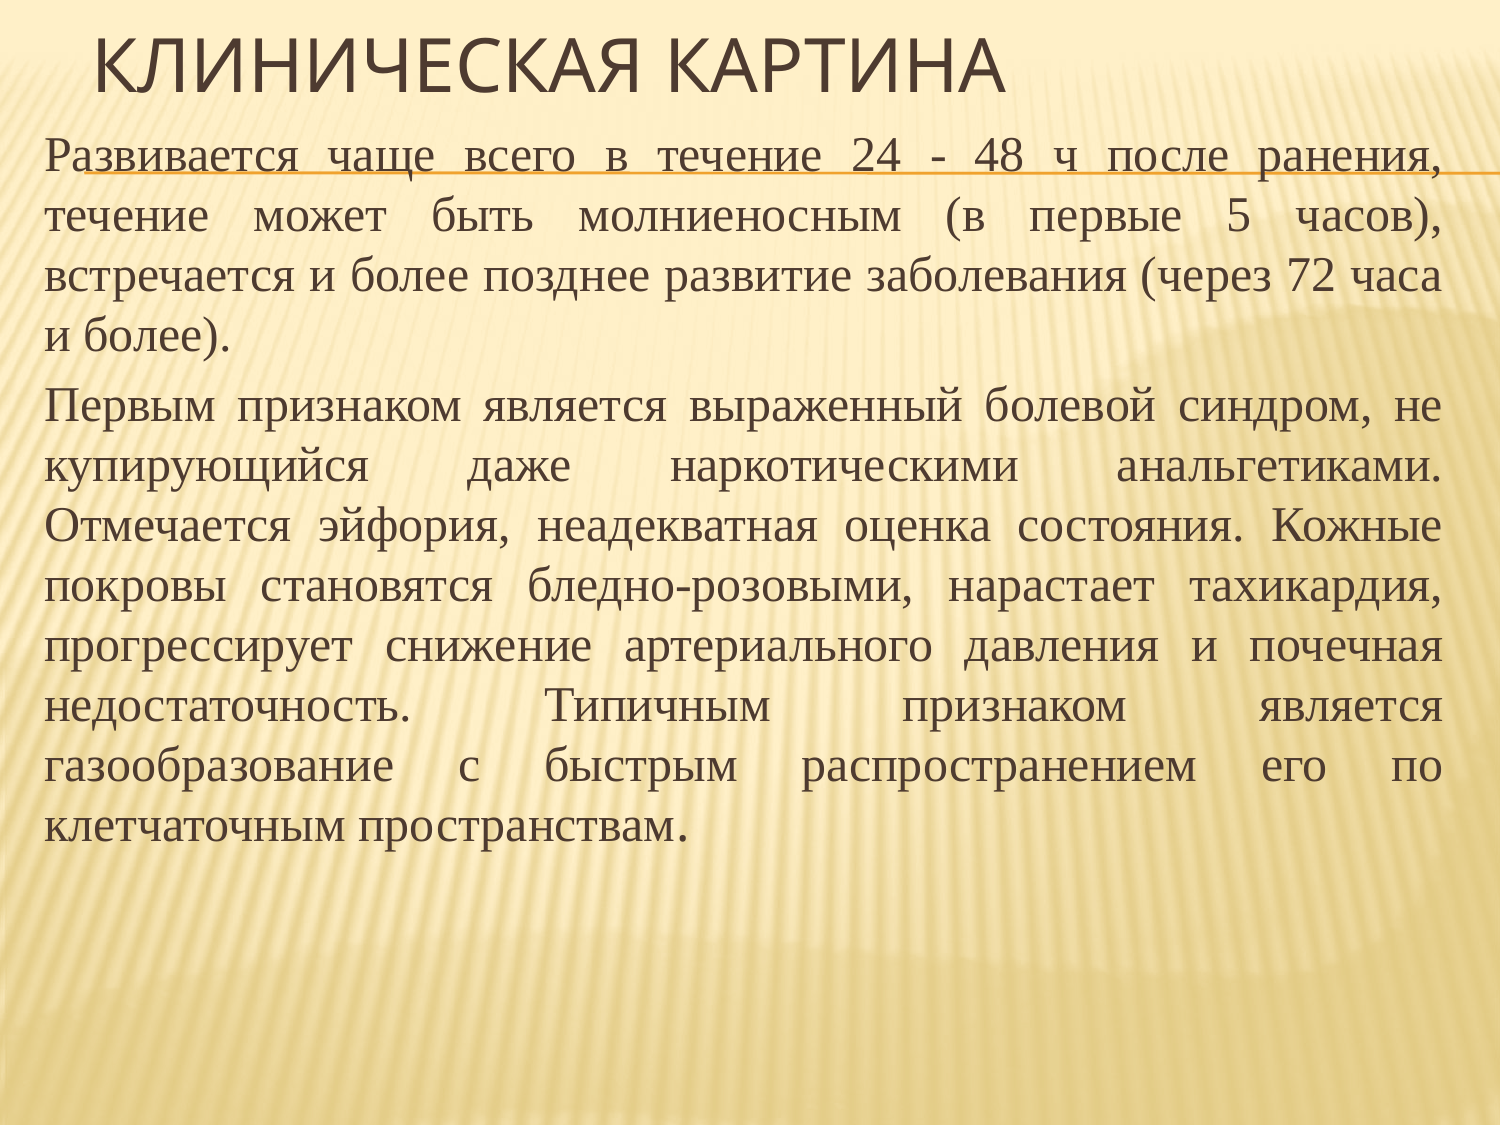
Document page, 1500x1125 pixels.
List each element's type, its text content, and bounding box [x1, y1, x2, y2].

title Клиническая картина [76, 0, 1427, 113]
list Развивается чаще всего в течение 24 - 48 ч после ранения, течение может быть молниеносным (в первые 5 часов), встречается и более позднее развитие заболевания (через 72 часа и более). Первым признаком является выраженный болевой синдром, не купирующийся даже наркотическими анальгетиками. Отмечается эйфория, неадекватная оценка состояния. Кожные покровы становятся бледно-розовыми, нарастает тахикардия, прогрессирует снижение артериального давления и почечная недостаточность. Типичным признаком является газообразование с быстрым распространением его по клетчаточным пространствам. [29, 113, 1459, 1094]
